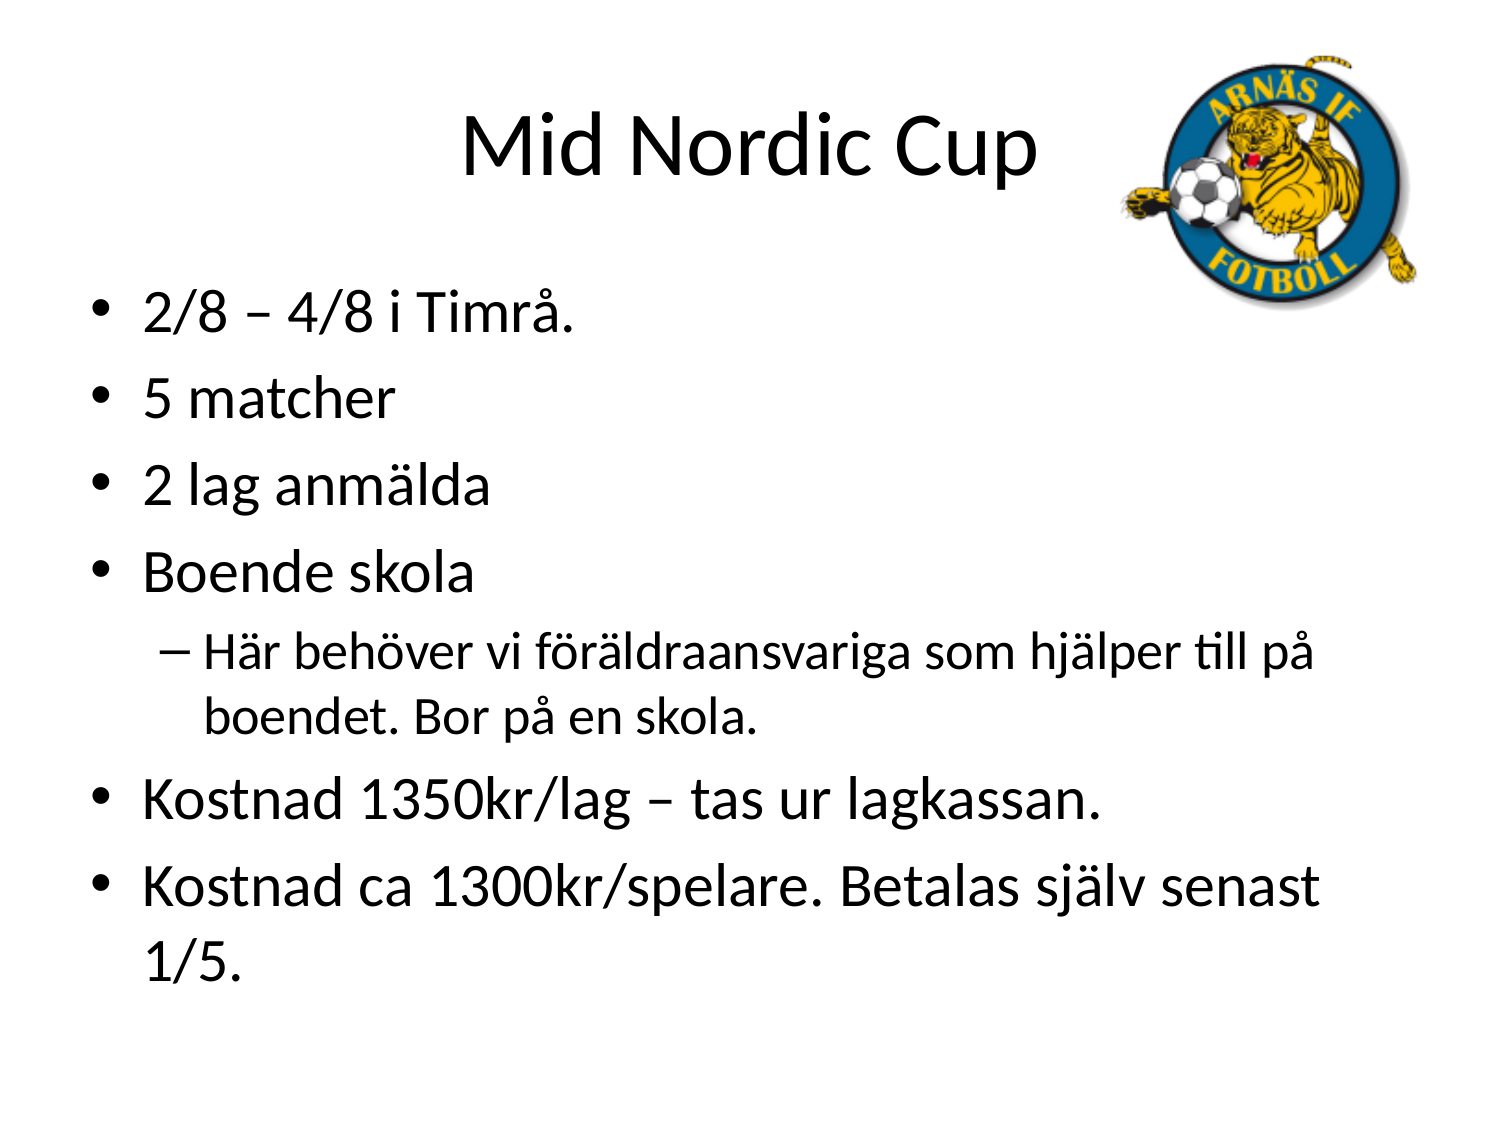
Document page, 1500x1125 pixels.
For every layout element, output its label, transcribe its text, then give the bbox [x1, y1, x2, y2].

list 2/8 – 4/8 i Timrå. 5 matcher 2 lag anmälda Boende skola Här behöver vi föräldraansvariga som hjälper till på boendet. Bor på en skola. Kostnad 1350kr/lag – tas ur lagkassan. Kostnad ca 1300kr/spelare. Betalas själv senast 1/5. [75, 262, 1425, 1005]
picture [1037, 54, 1500, 314]
title Mid Nordic Cup [75, 45, 1425, 233]
